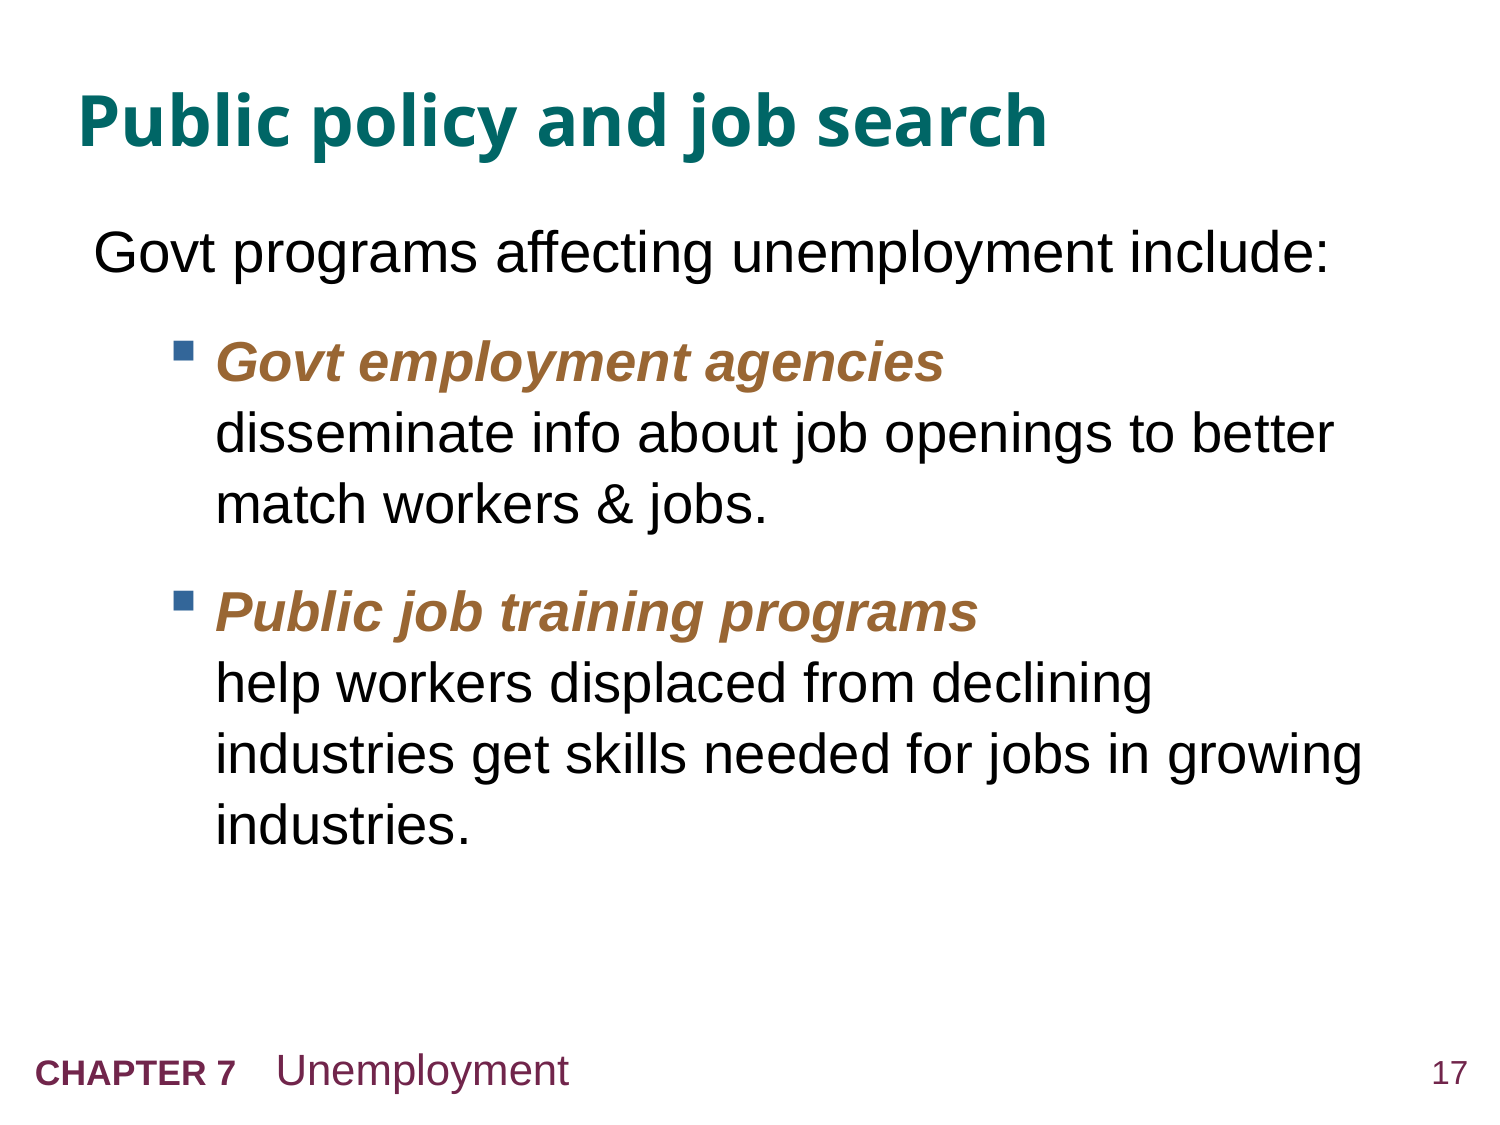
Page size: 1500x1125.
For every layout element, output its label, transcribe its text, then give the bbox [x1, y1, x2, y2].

title Public policy and job search [76, 38, 1430, 193]
list Govt programs affecting unemployment include: Govt employment agencies disseminate info about job openings to better match workers & jobs. Public job training programs help workers displaced from declining industries get skills needed for jobs in growing industries. [78, 203, 1425, 1005]
